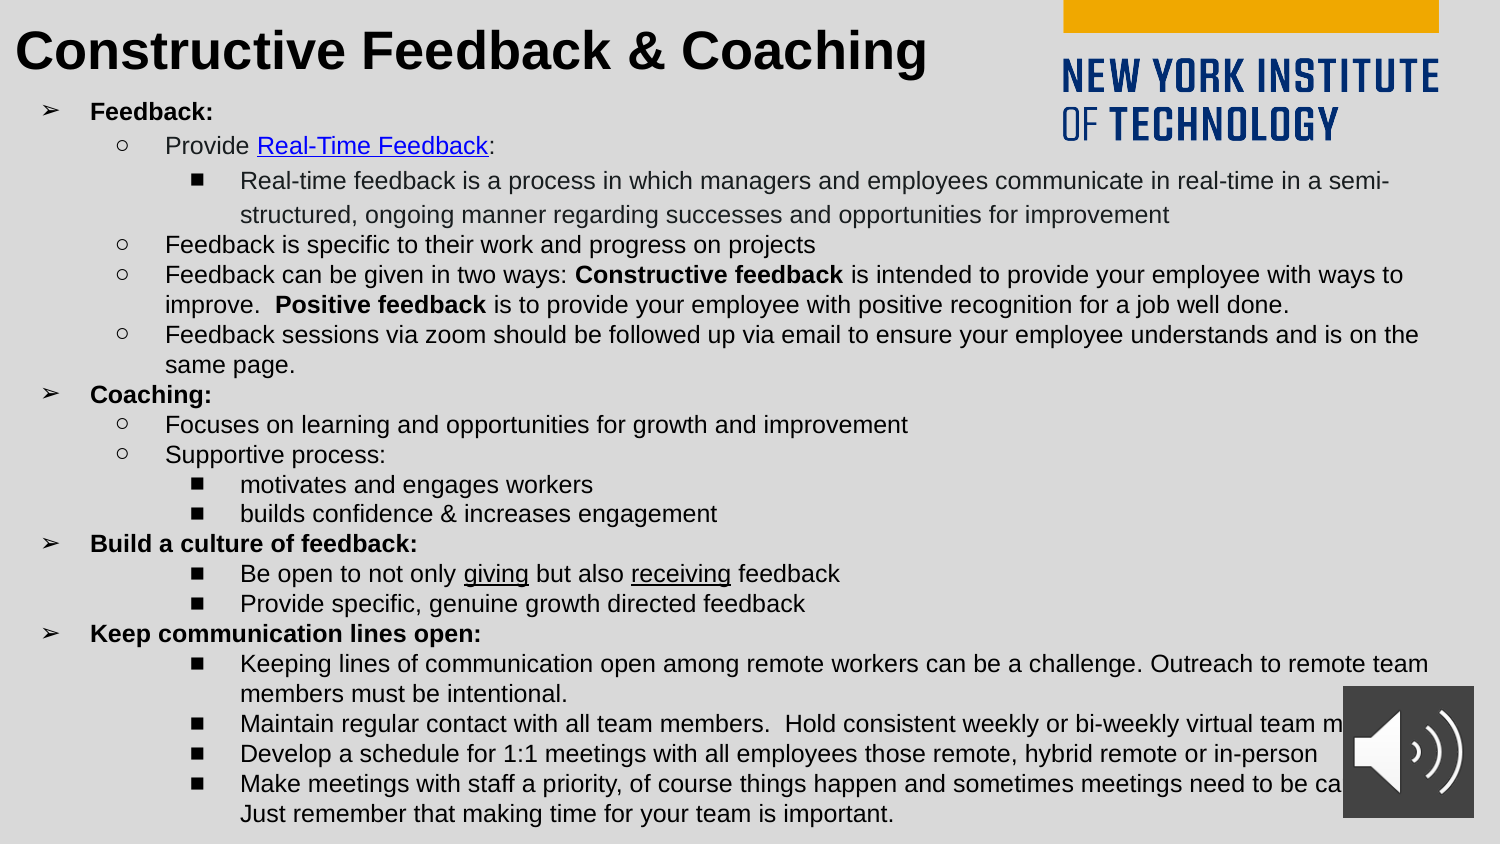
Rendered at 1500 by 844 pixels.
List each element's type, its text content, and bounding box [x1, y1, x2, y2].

picture [1110, 0, 1439, 85]
text_box Constructive Feedback & Coaching [0, 0, 1110, 95]
text_box Feedback: Provide Real-Time Feedback: Real-time feedback is a process in which managers and employees communicate in real-time in a semi-structured, ongoing manner regarding successes and opportunities for improvement Feedback is specific to their work and progress on projects Feedback can be given in two ways: Constructive feedback is intended to provide your employee with ways to improve. Positive feedback is to provide your employee with positive recognition for a job well done. Feedback sessions via zoom should be followed up via email to ensure your employee understands and is on the same page. Coaching: Focuses on learning and opportunities for growth and improvement Supportive process: motivates and engages workers builds confidence & increases engagement Build a culture of feedback: Be open to not only giving but also receiving feedback Provide specific, genuine growth directed feedback Keep communication lines open: Keeping lines of communication open among remote workers can be a challenge. Outreach to remote team members must be intentional. Maintain regular contact with all team members. Hold consistent weekly or bi-weekly virtual team meetings Develop a schedule for 1:1 meetings with all employees those remote, hybrid remote or in-person Make meetings with staff a priority, of course things happen and sometimes meetings need to be canceled. Just remember that making time for your team is important. [0, 85, 1463, 835]
picture [1341, 685, 1476, 819]
